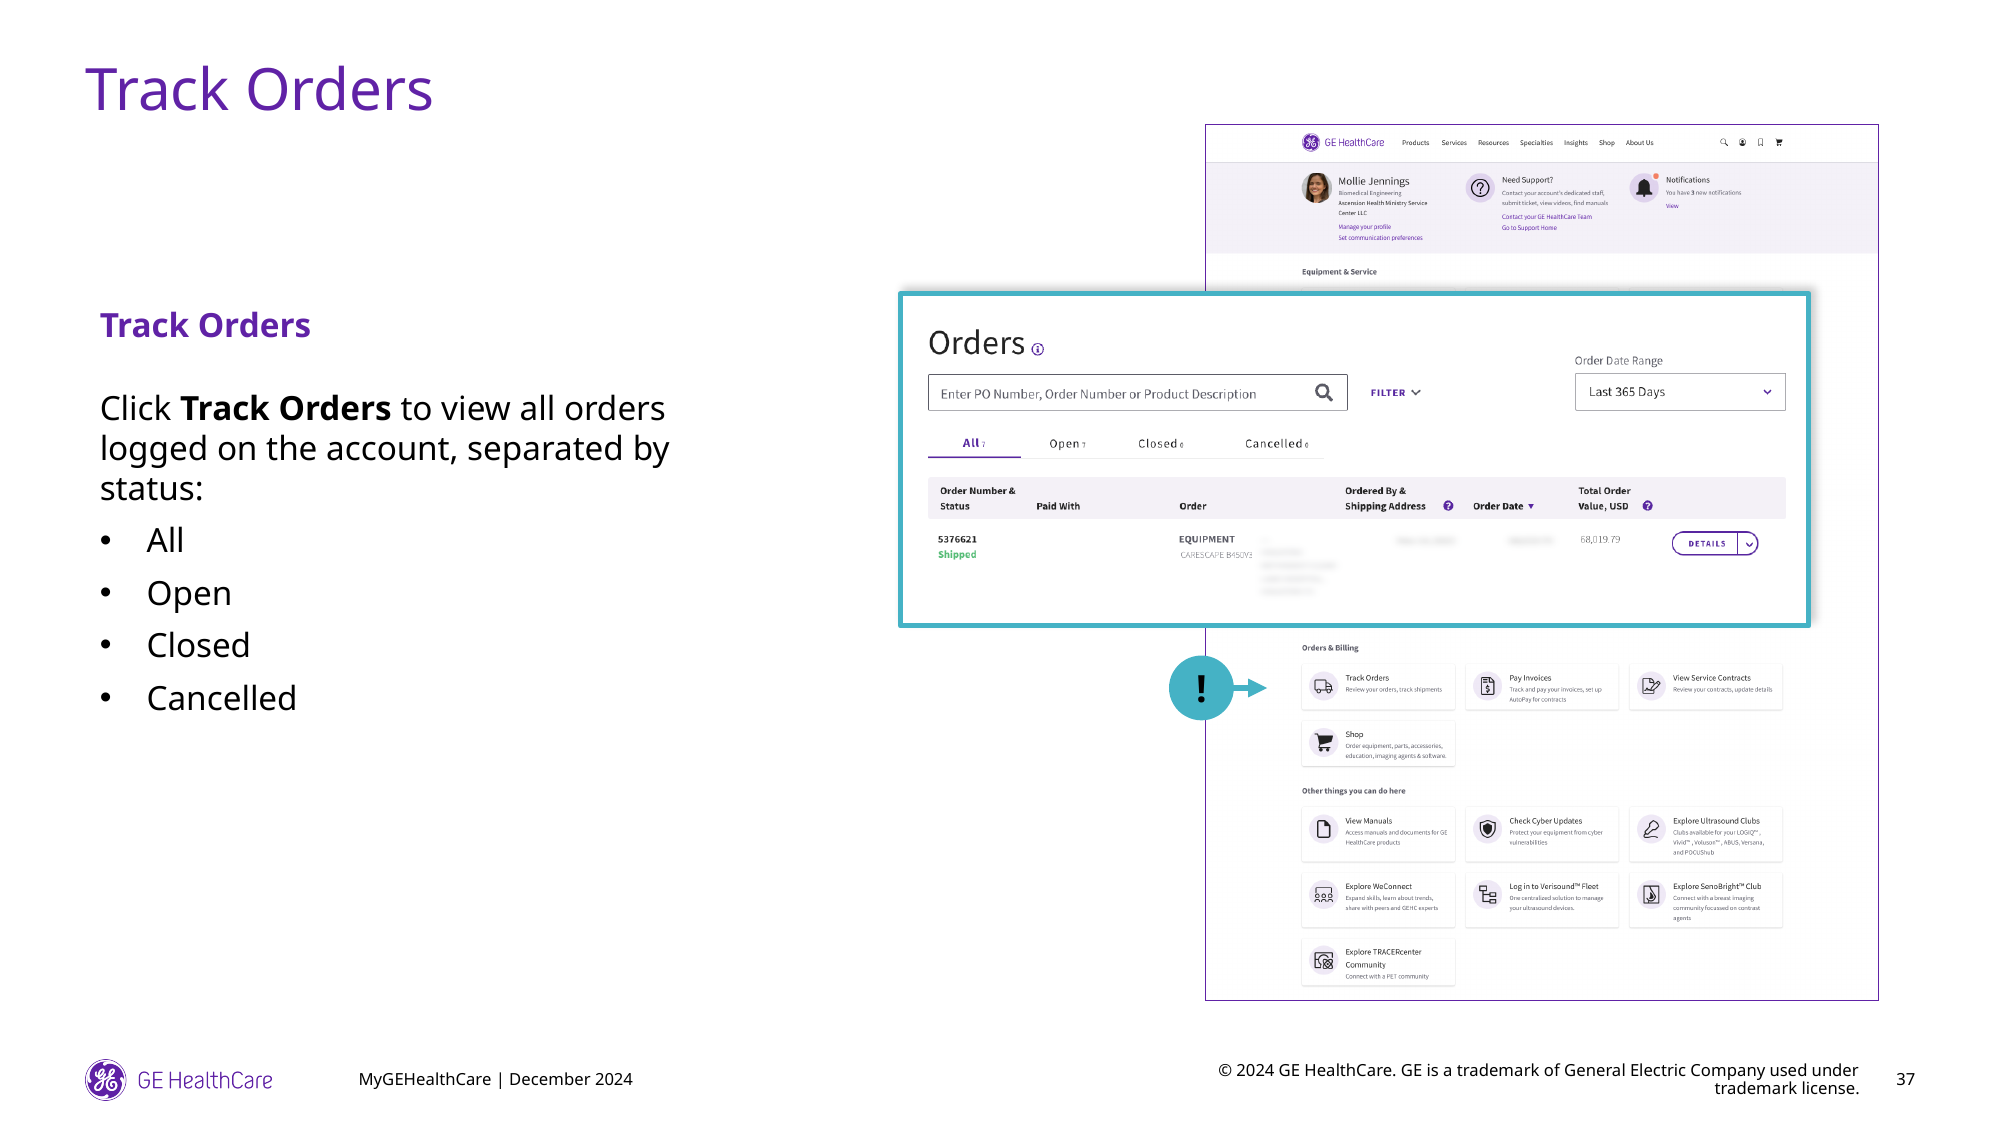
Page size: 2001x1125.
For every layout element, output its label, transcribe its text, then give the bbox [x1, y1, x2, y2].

text_box Click Track Orders to view all orders logged on the account, separated by status: All Open Closed Cancelled [84, 380, 756, 1046]
slide_number 37 [1878, 1058, 1916, 1101]
picture [68, 1042, 289, 1118]
text_box Track Orders [84, 296, 897, 339]
picture [902, 124, 1879, 1001]
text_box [1169, 655, 1268, 721]
footer MyGEHealthCare | December 2024 [358, 1058, 973, 1101]
title Track Orders [85, 59, 1915, 180]
